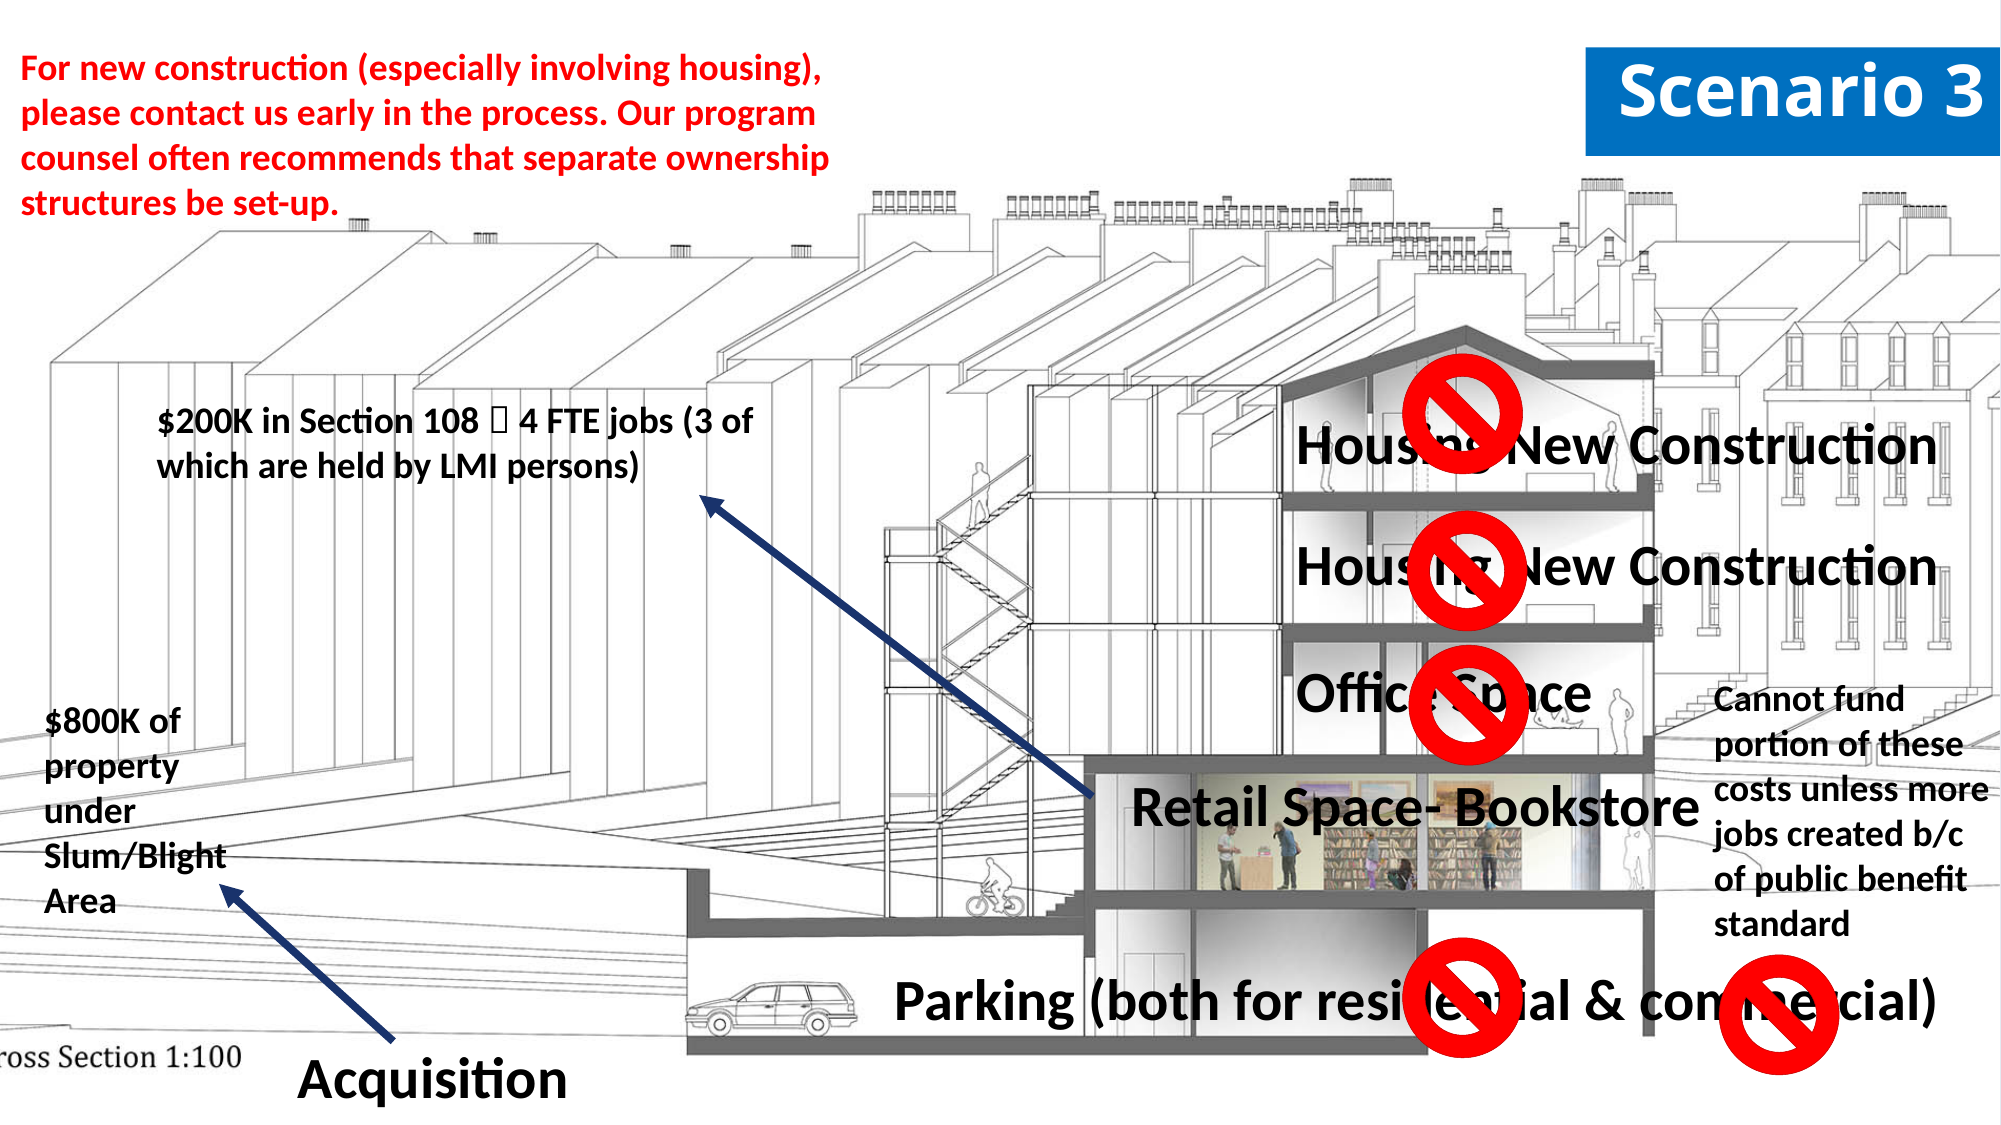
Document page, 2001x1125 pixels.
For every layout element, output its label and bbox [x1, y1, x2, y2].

text_box [699, 494, 1093, 797]
picture [0, 0, 2001, 1125]
text_box [218, 883, 394, 1042]
